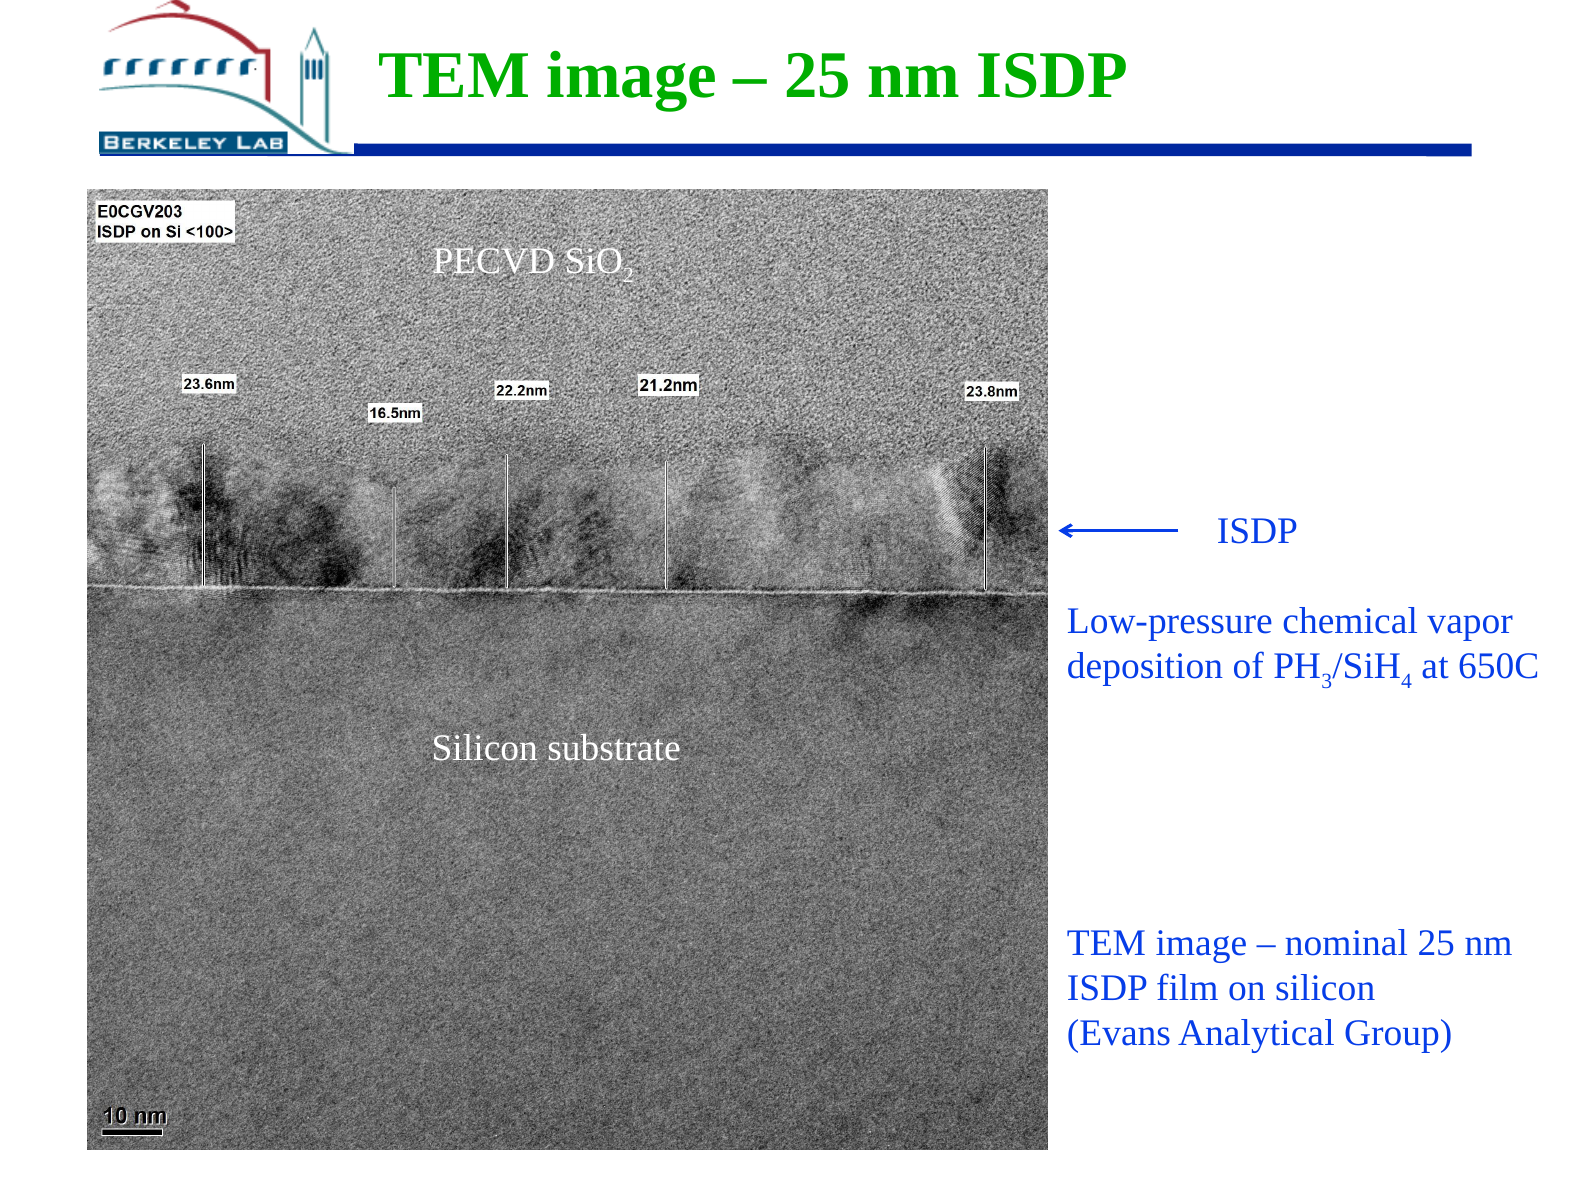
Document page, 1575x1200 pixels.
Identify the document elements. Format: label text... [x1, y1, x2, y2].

picture [87, 189, 1048, 1151]
title TEM image – 25 nm ISDP [361, 15, 1470, 138]
text_box ISDP Low-pressure chemical vapor deposition of PH3/SiH4 at 650C TEM image – nominal 25 nm ISDP film on silicon (Evans Analytical Group) [1052, 499, 1575, 1060]
picture [99, 0, 354, 154]
